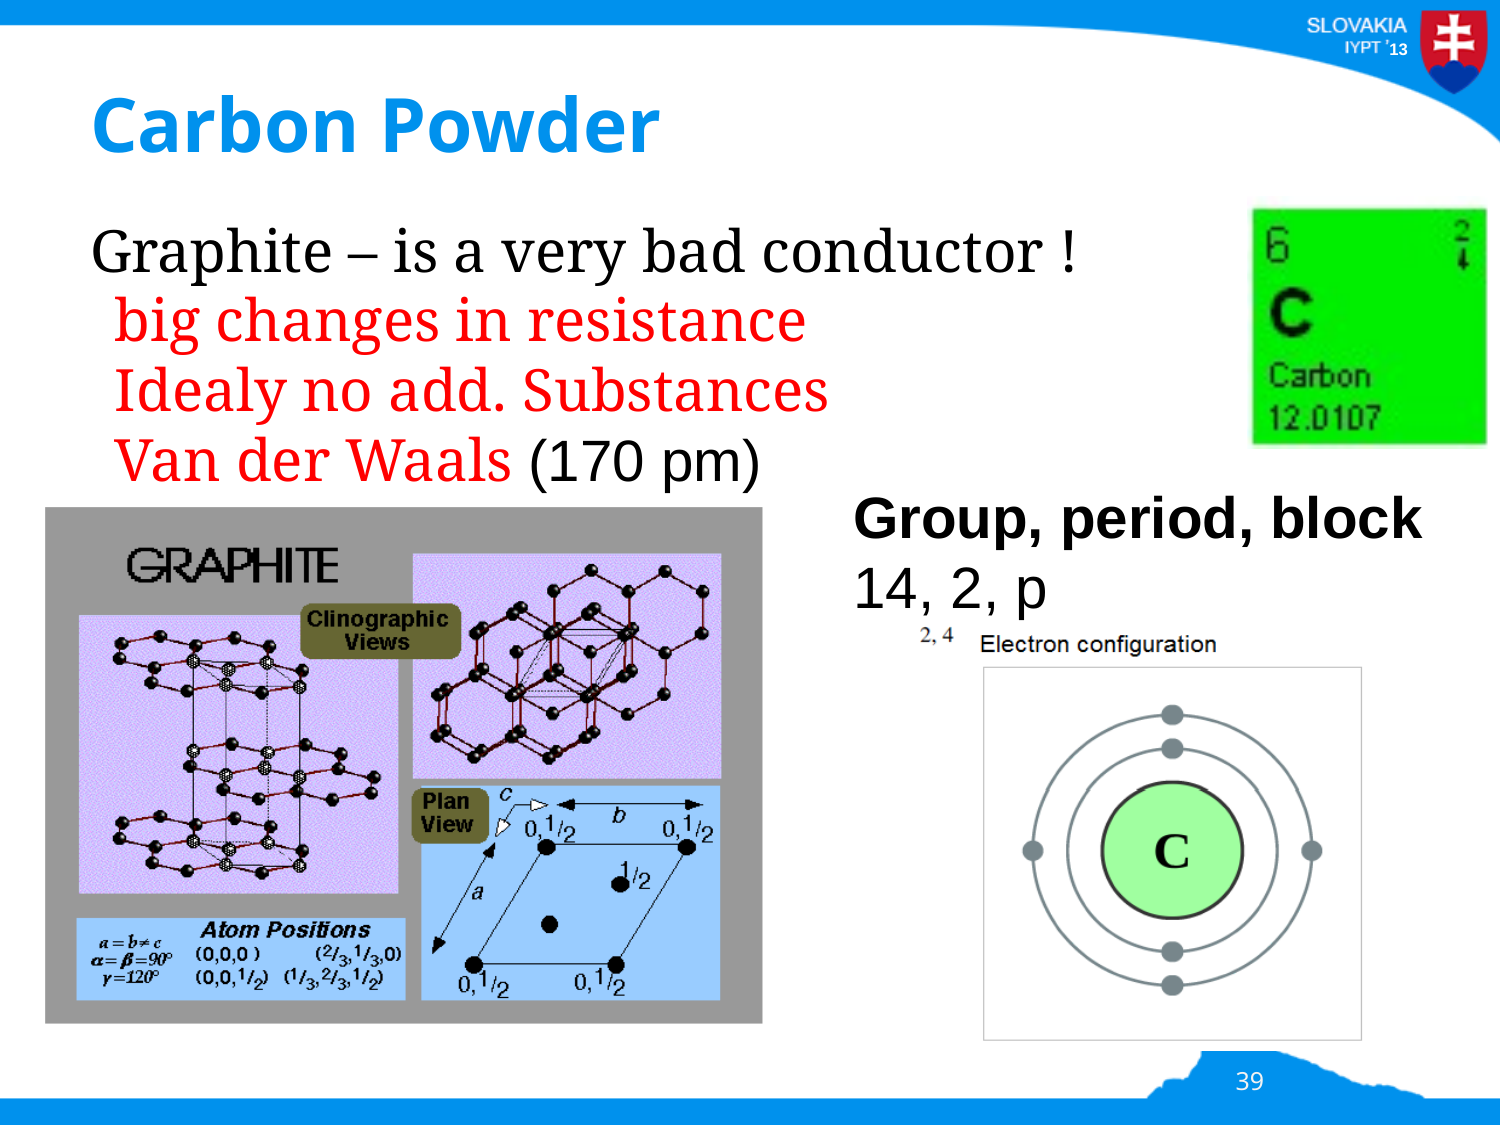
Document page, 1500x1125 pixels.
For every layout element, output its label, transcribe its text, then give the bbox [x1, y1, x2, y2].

picture [0, 0, 1500, 1125]
title Carbon Powder [75, 68, 1383, 176]
text_box Group, period, block 14, 2, p [838, 472, 1370, 709]
slide_number 39 [1074, 1057, 1425, 1108]
list Graphite – is a very bad conductor ! [75, 206, 1425, 950]
text_box big changes in resistance Idealy no add. Substances Van der Waals (170 pm) [100, 276, 845, 473]
